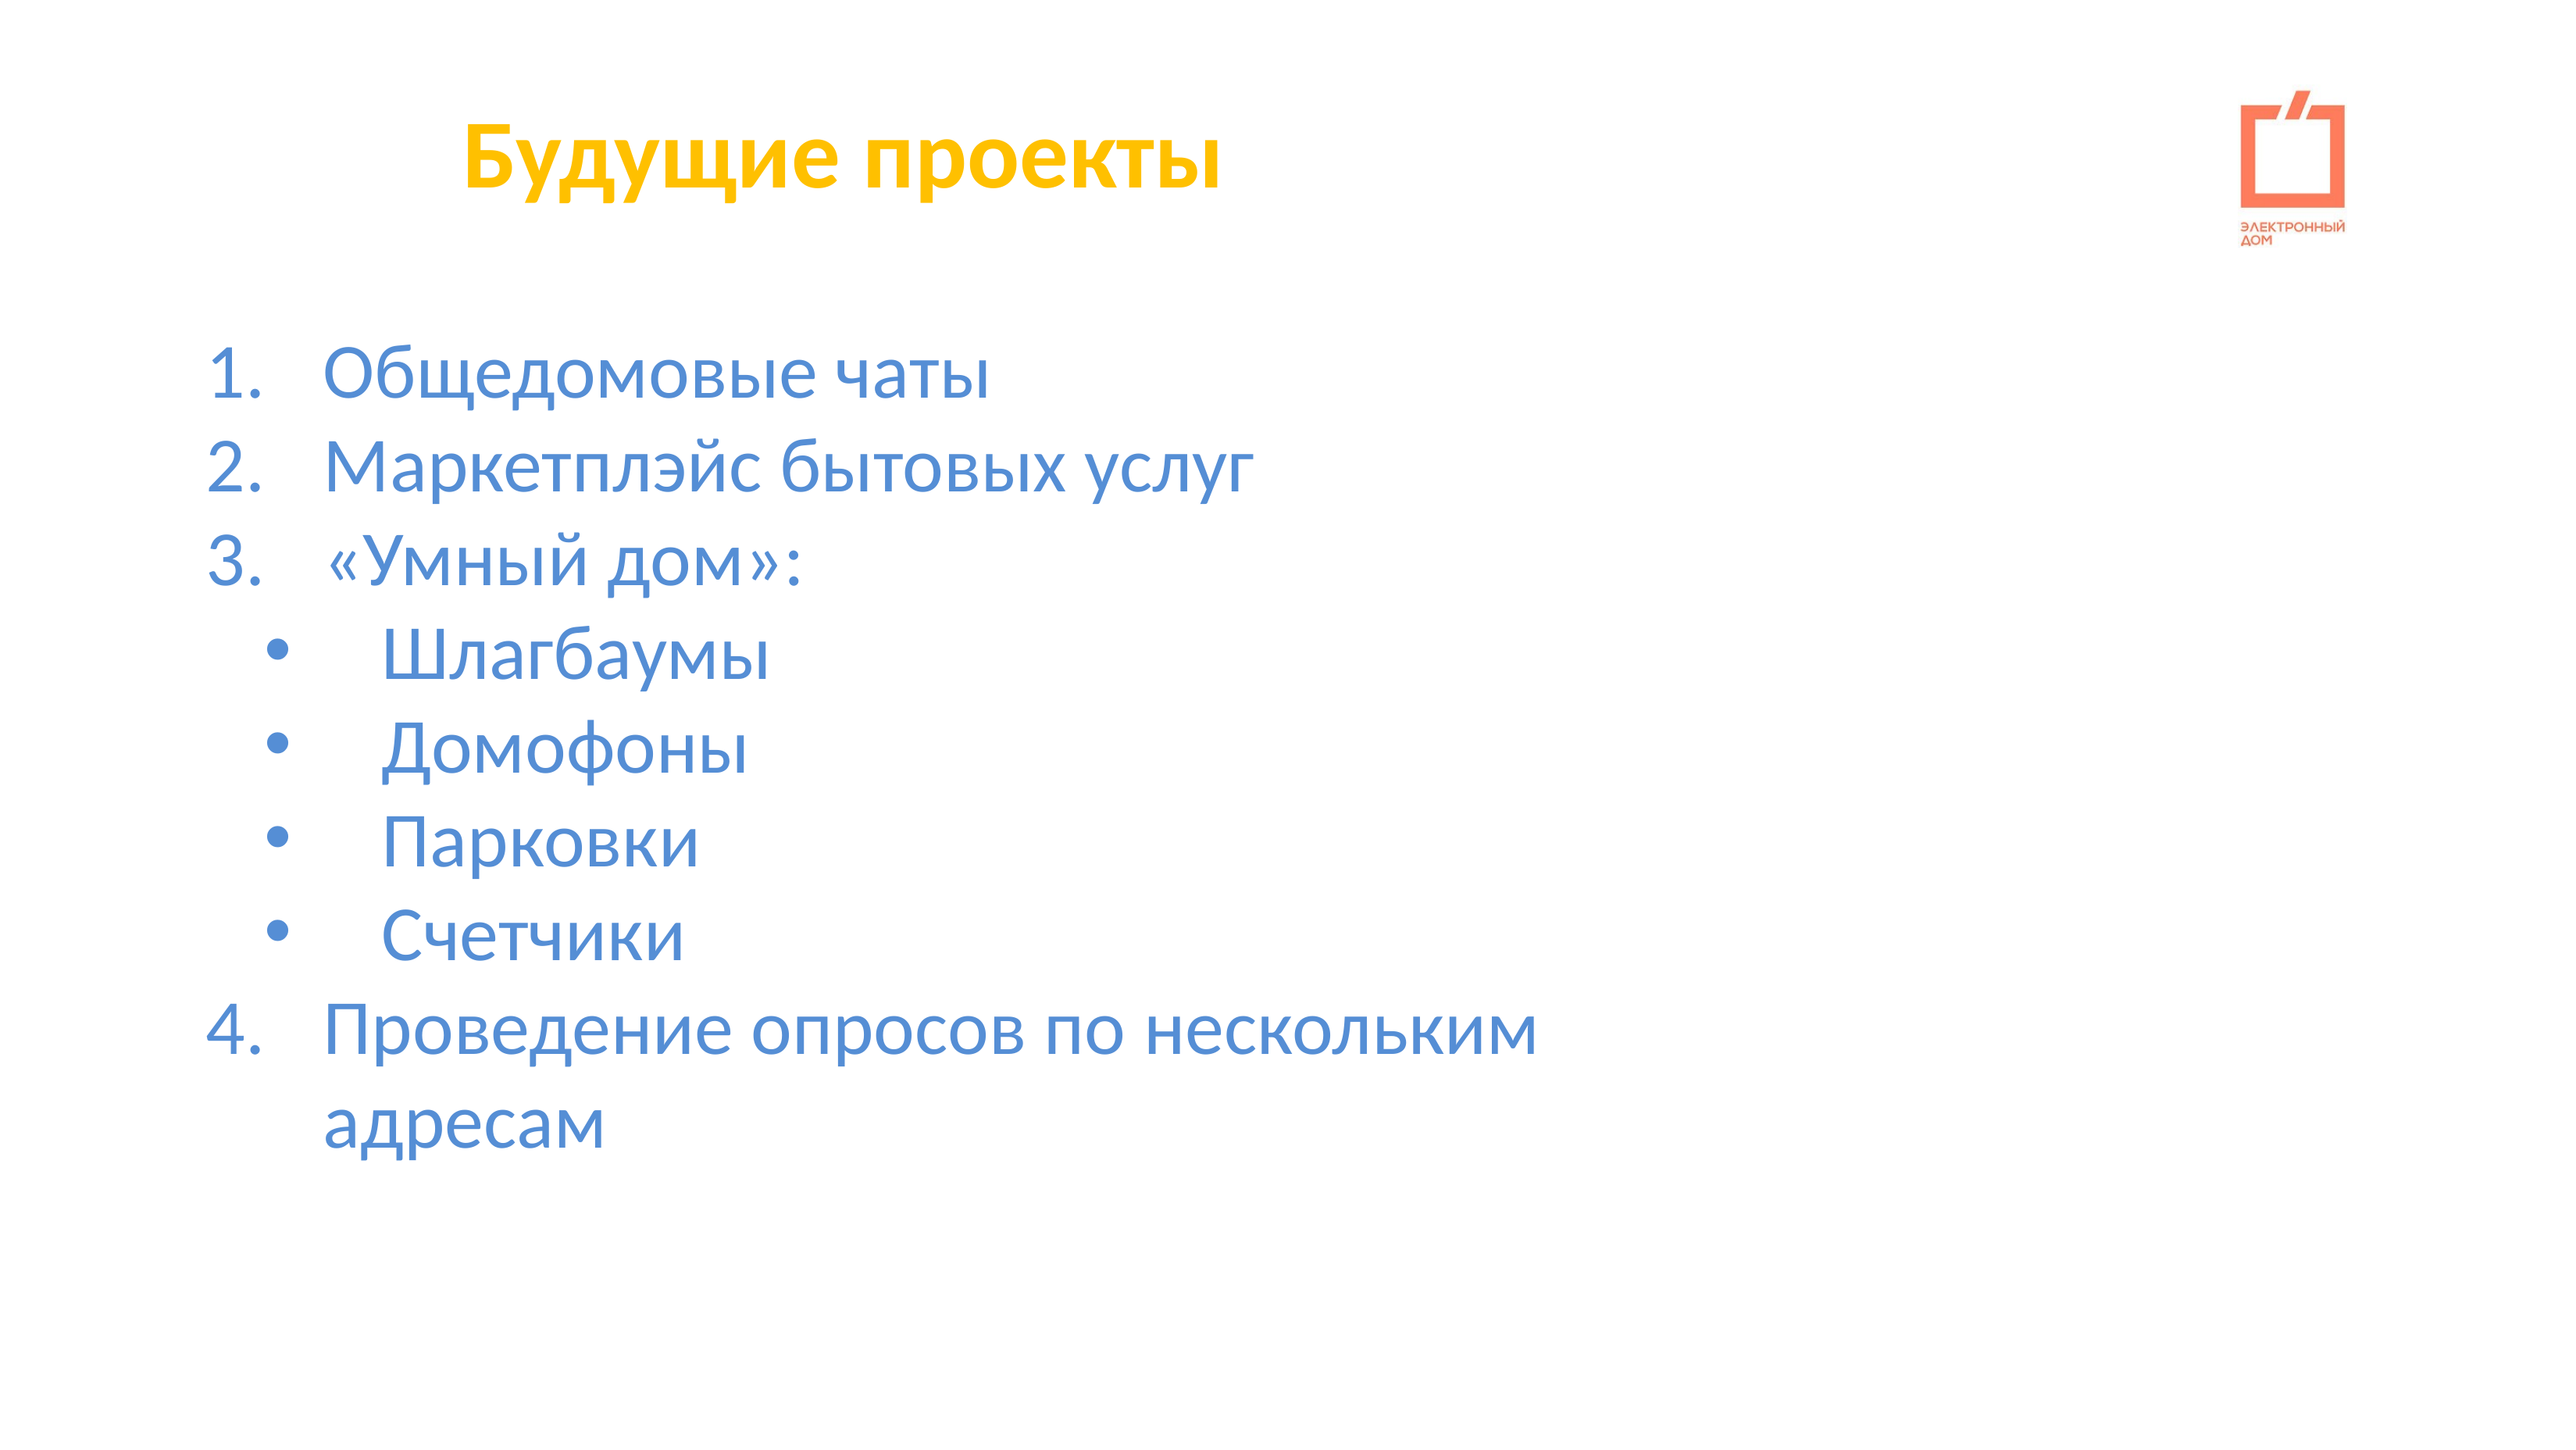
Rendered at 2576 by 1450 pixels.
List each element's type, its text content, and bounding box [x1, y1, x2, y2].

text_box Будущие проекты [135, 84, 1552, 213]
picture [2237, 84, 2347, 248]
text_box Общедомовые чаты Маркетплэйс бытовых услуг «Умный дом»: Шлагбаумы Домофоны Парковки Счетчики Проведение опросов по нескольким адресам [194, 314, 1718, 1263]
